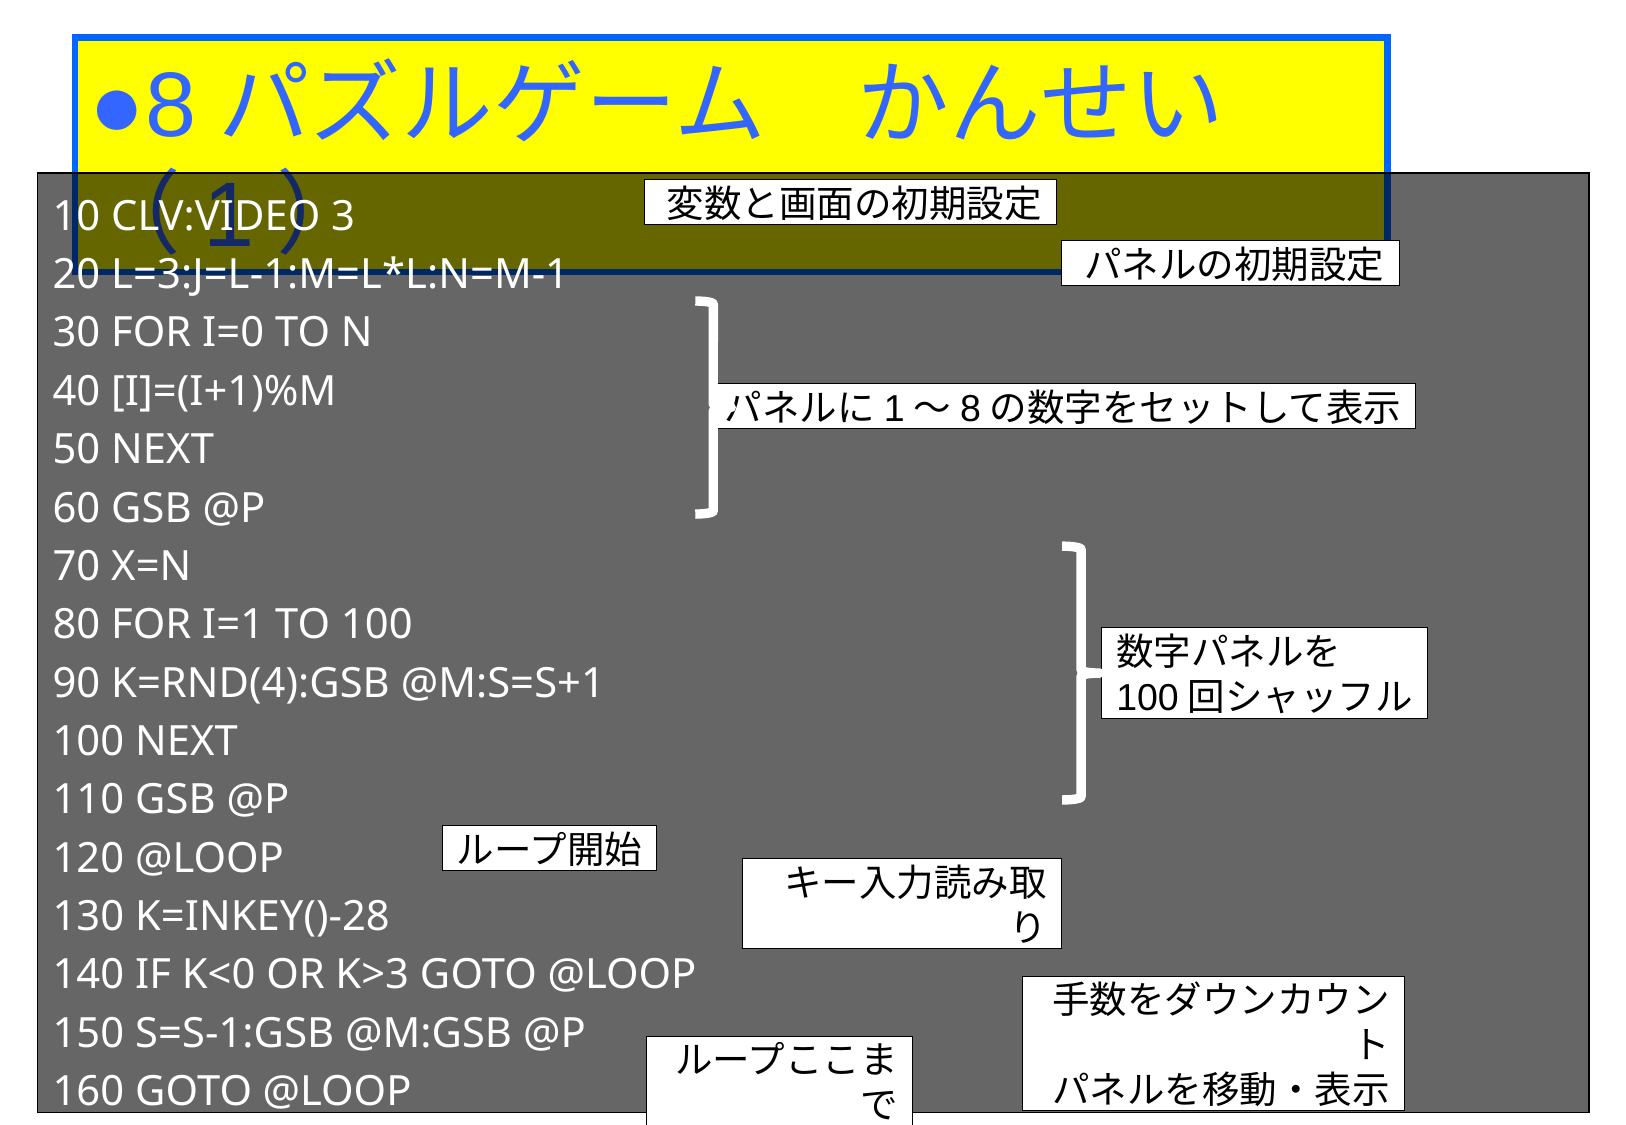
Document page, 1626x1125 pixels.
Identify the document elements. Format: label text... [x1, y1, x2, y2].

text_box 手数をダウンカウント パネルを移動・表示 [1022, 976, 1405, 1111]
text_box [1062, 546, 1101, 800]
text_box ループここまで [646, 1036, 913, 1125]
text_box ●8パズルゲーム かんせい（1） [75, 37, 1388, 172]
text_box キー入力読み取り [742, 858, 1062, 949]
text_box 10 CLV:VIDEO 3 20 L=3:J=L-1:M=L*L:N=M-1 30 FOR I=0 TO N 40 [I]=(I+1)%M 50 NEXT 60 GSB @P 70 X=N 80 FOR I=1 TO 100 90 K=RND(4):GSB @M:S=S+1 100 NEXT 110 GSB @P 120 @LOOP 130 K=INKEY()-28 140 IF K<0 OR K>3 GOTO @LOOP 150 S=S-1:GSB @M:GSB @P 160 GOTO @LOOP [37, 172, 1589, 1113]
text_box 変数と画面の初期設定 [644, 179, 1057, 225]
text_box [695, 301, 732, 515]
text_box パネルの初期設定 [1061, 240, 1400, 286]
text_box 数字パネルを 100回シャッフル [1101, 627, 1428, 719]
text_box パネルに1～8の数字をセットして表示 [714, 383, 1416, 429]
text_box ループ開始 [442, 825, 657, 871]
